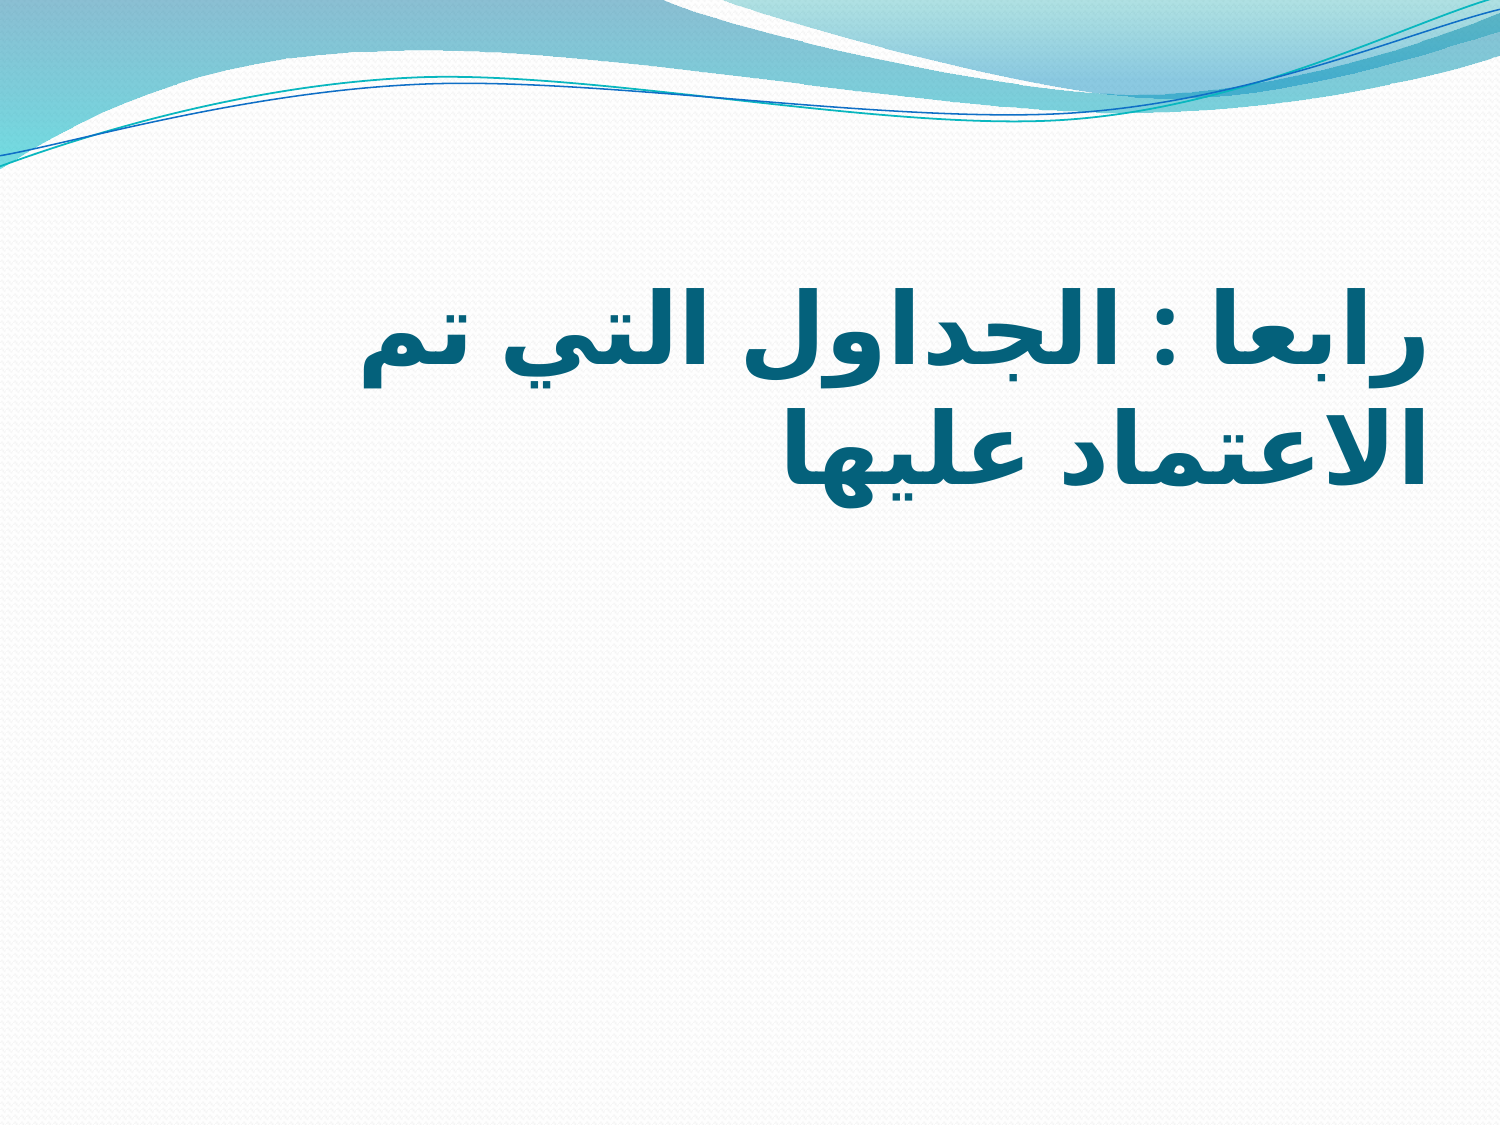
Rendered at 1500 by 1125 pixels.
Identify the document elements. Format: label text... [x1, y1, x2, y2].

title رابعا : الجداول التي تم الاعتماد عليها [82, 351, 1432, 565]
